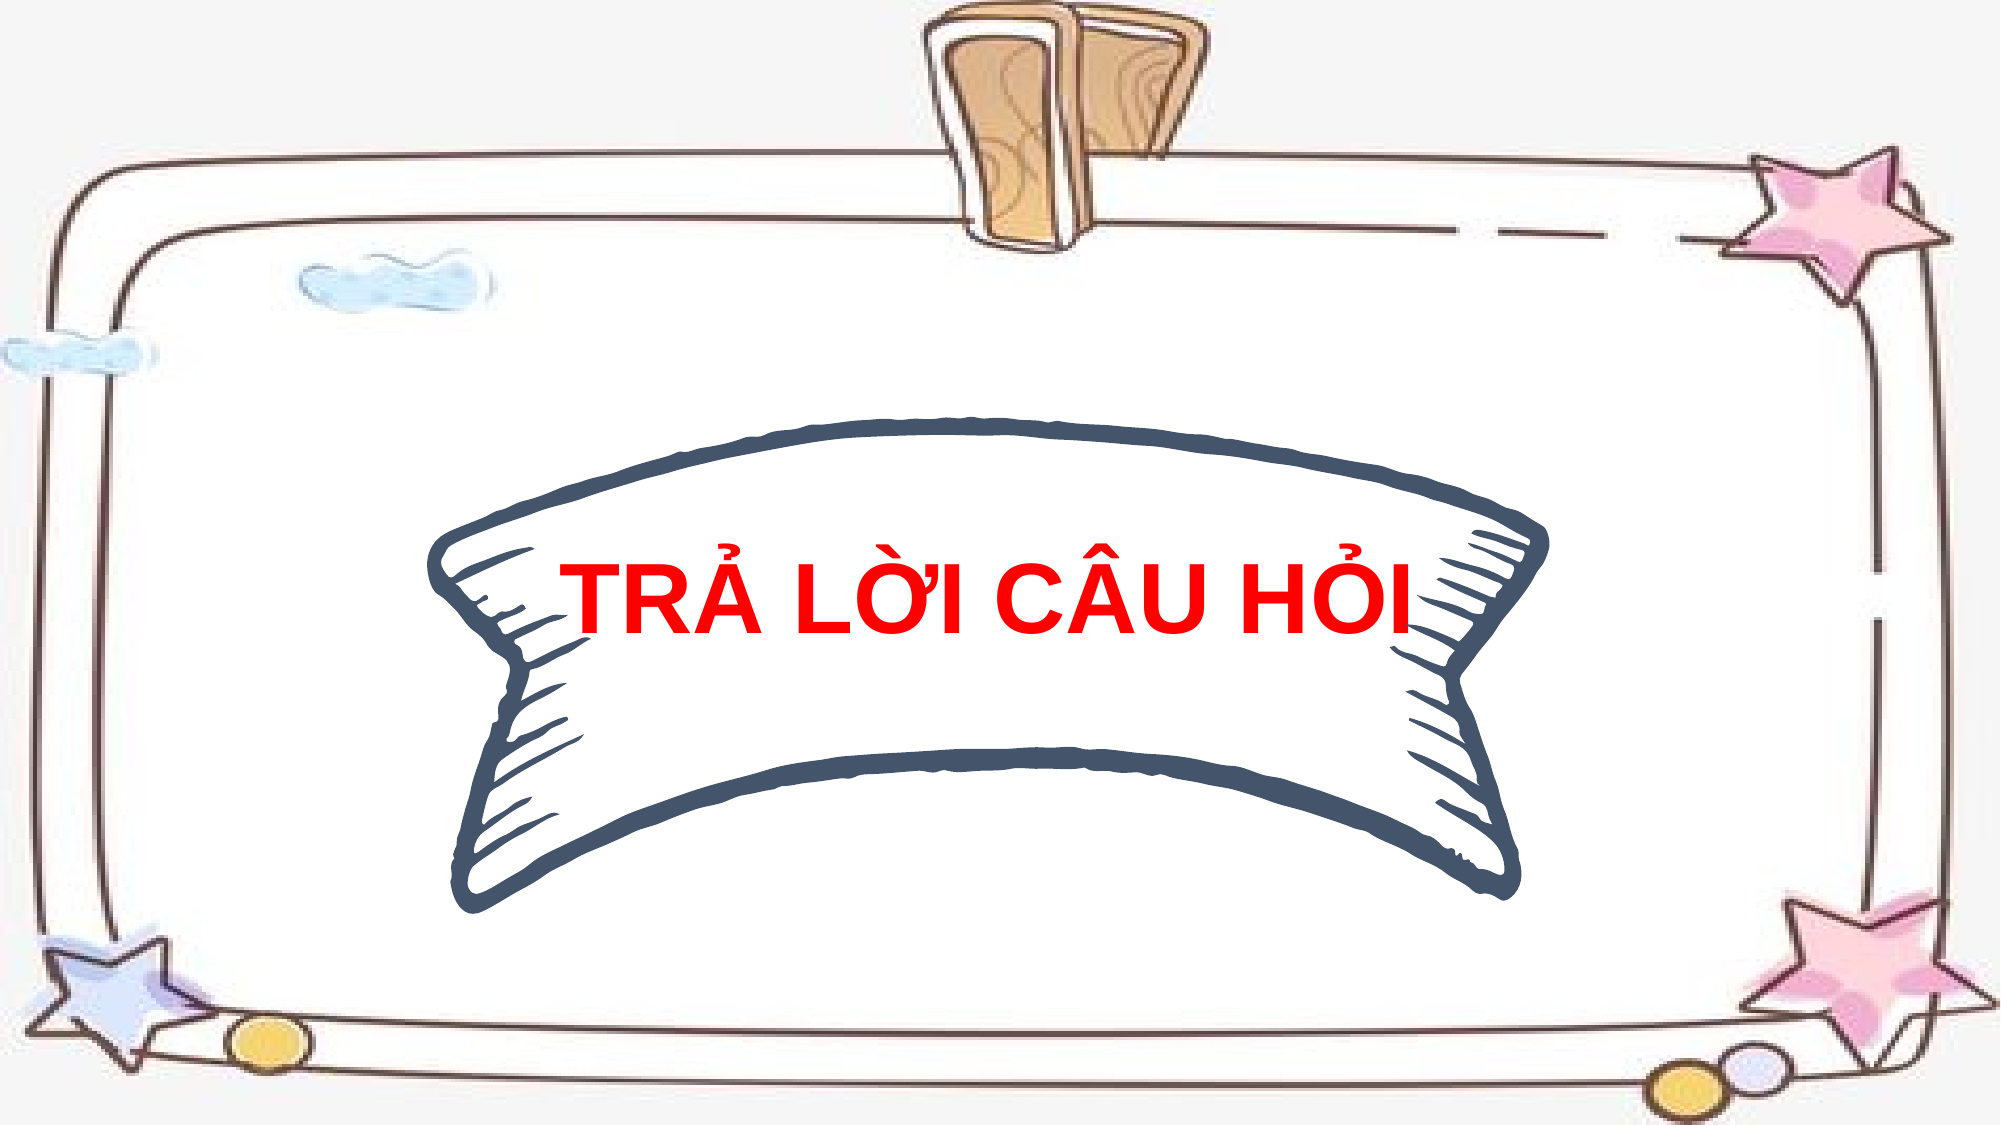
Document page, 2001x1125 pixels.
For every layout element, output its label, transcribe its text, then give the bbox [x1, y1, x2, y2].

text_box [427, 416, 1550, 914]
picture [0, 0, 2001, 1125]
text_box TRẢ LỜI CÂU HỎI [539, 523, 1437, 664]
